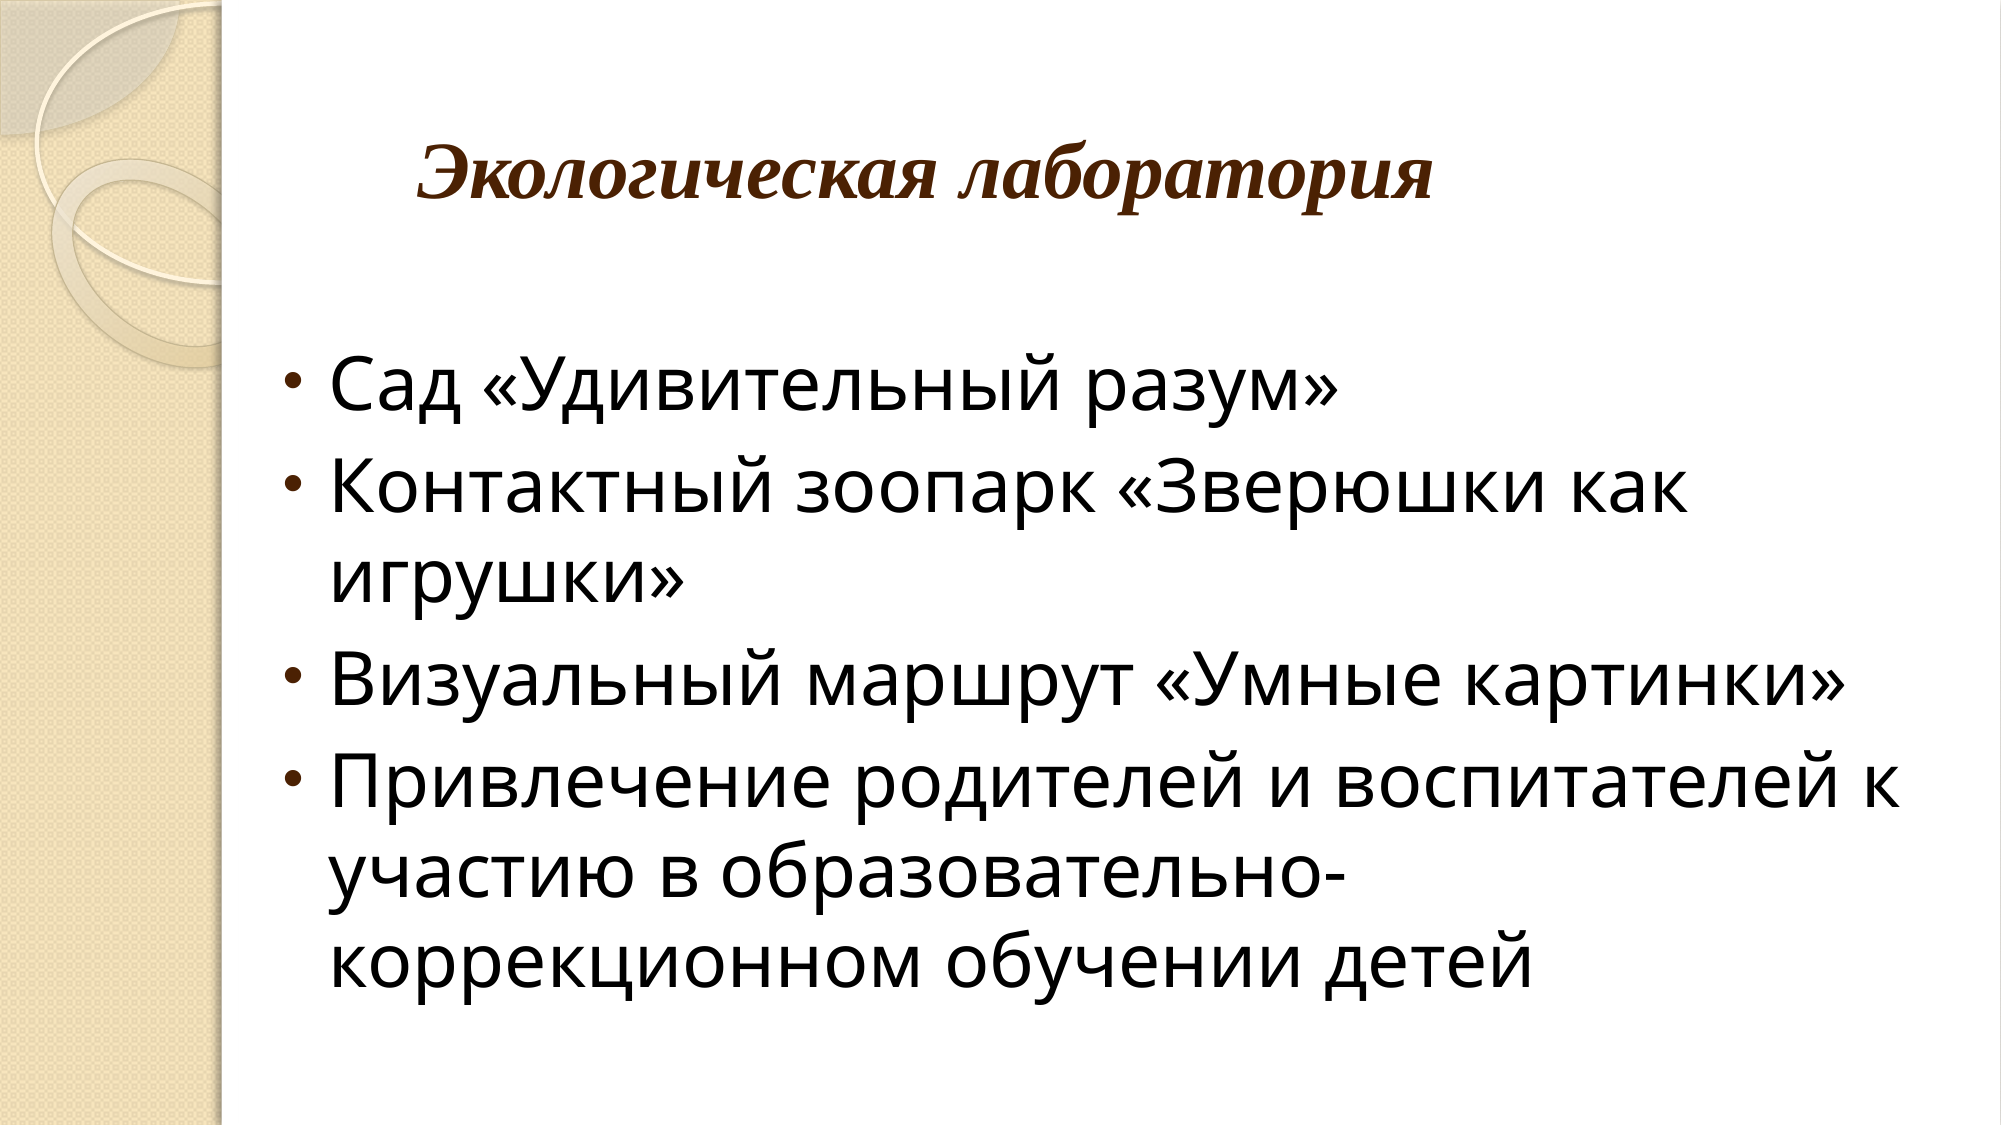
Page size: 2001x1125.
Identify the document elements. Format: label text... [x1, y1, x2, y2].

list Сад «Удивительный разум» Контактный зоопарк «Зверюшки как игрушки» Визуальный маршрут «Умные картинки» Привлечение родителей и воспитателей к участию в образовательно-коррекционном обучении детей [254, 327, 1942, 1008]
title Экологическая лаборатория [23, 13, 1830, 317]
